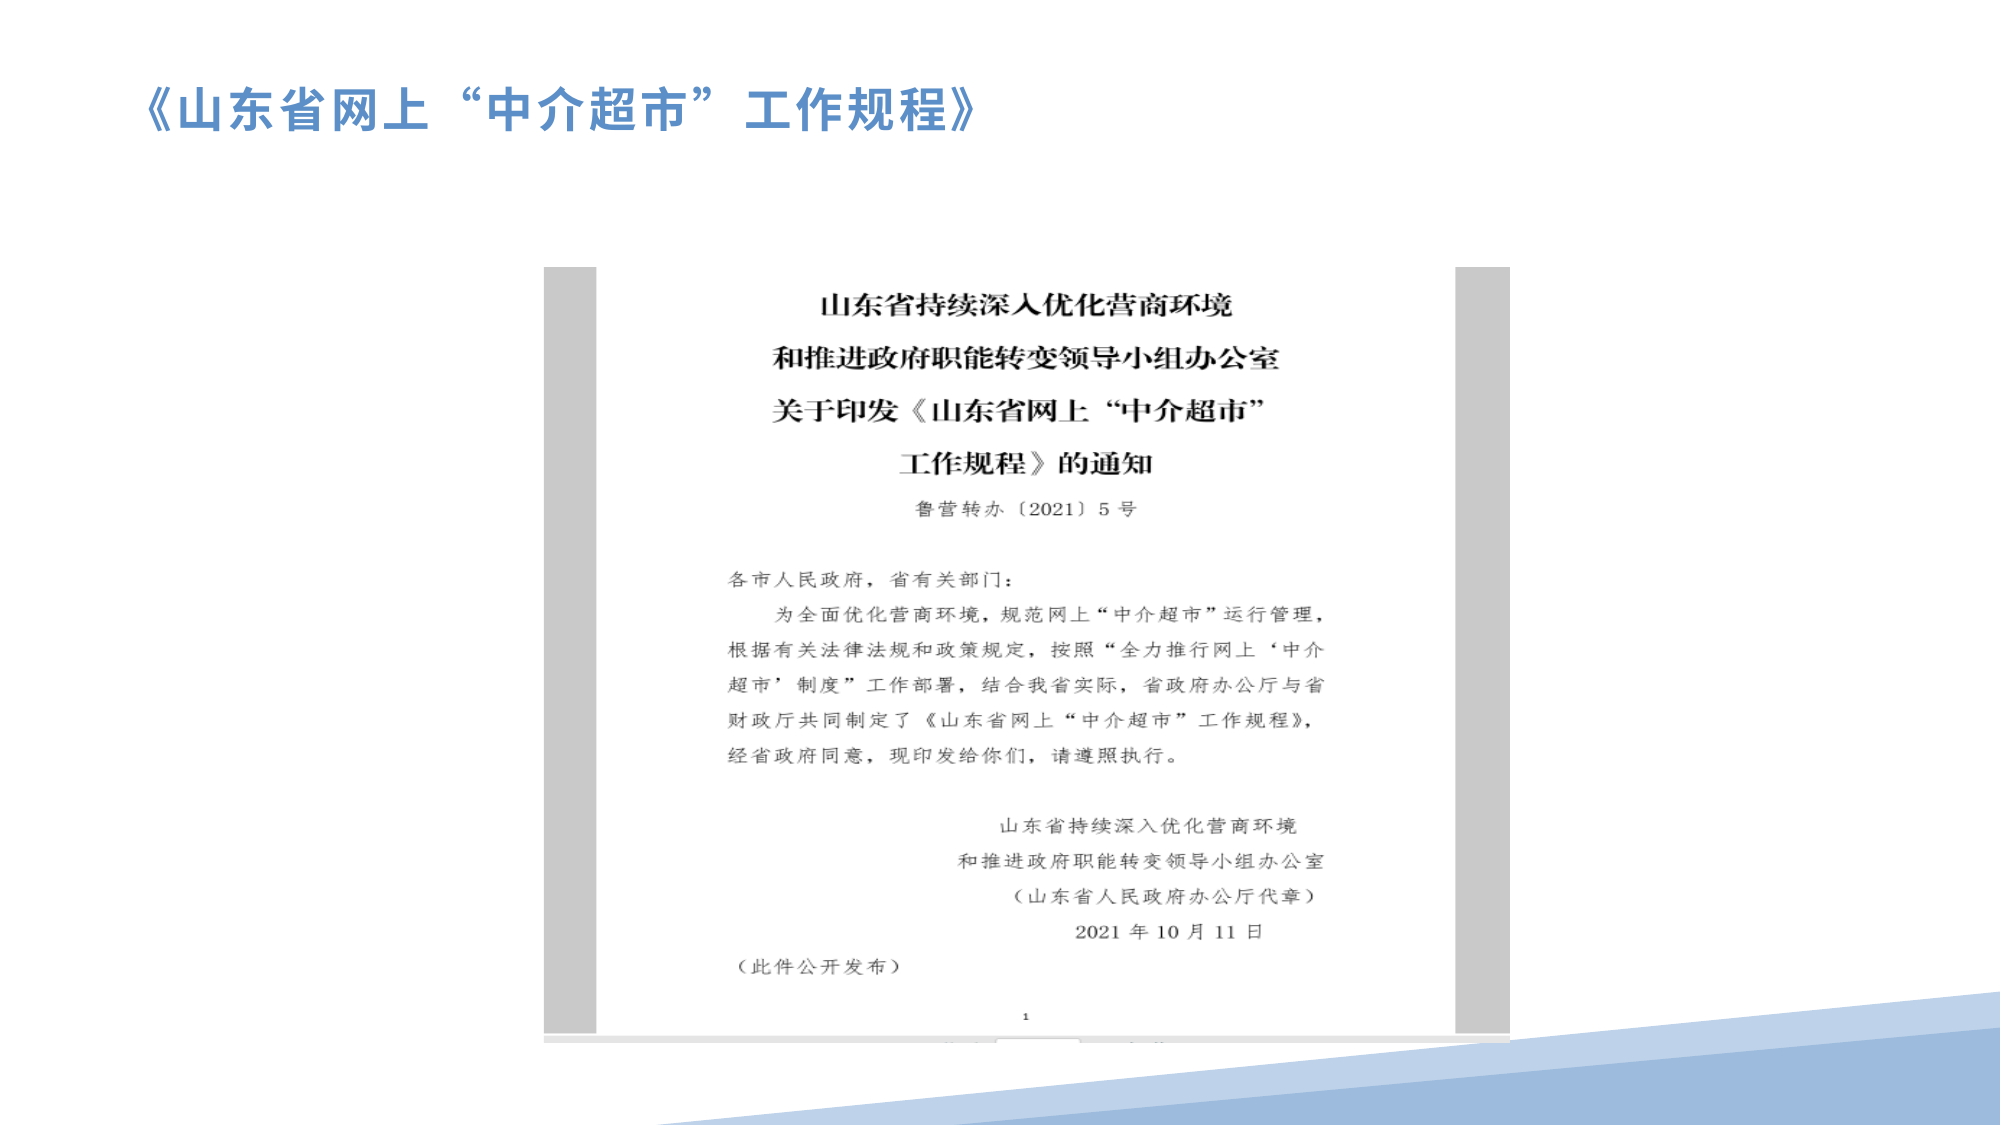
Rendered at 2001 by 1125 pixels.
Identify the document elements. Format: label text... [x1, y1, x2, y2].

title 《山东省网上“中介超市”工作规程》 [109, 72, 1891, 146]
picture [543, 267, 1510, 1043]
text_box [656, 991, 2000, 1125]
